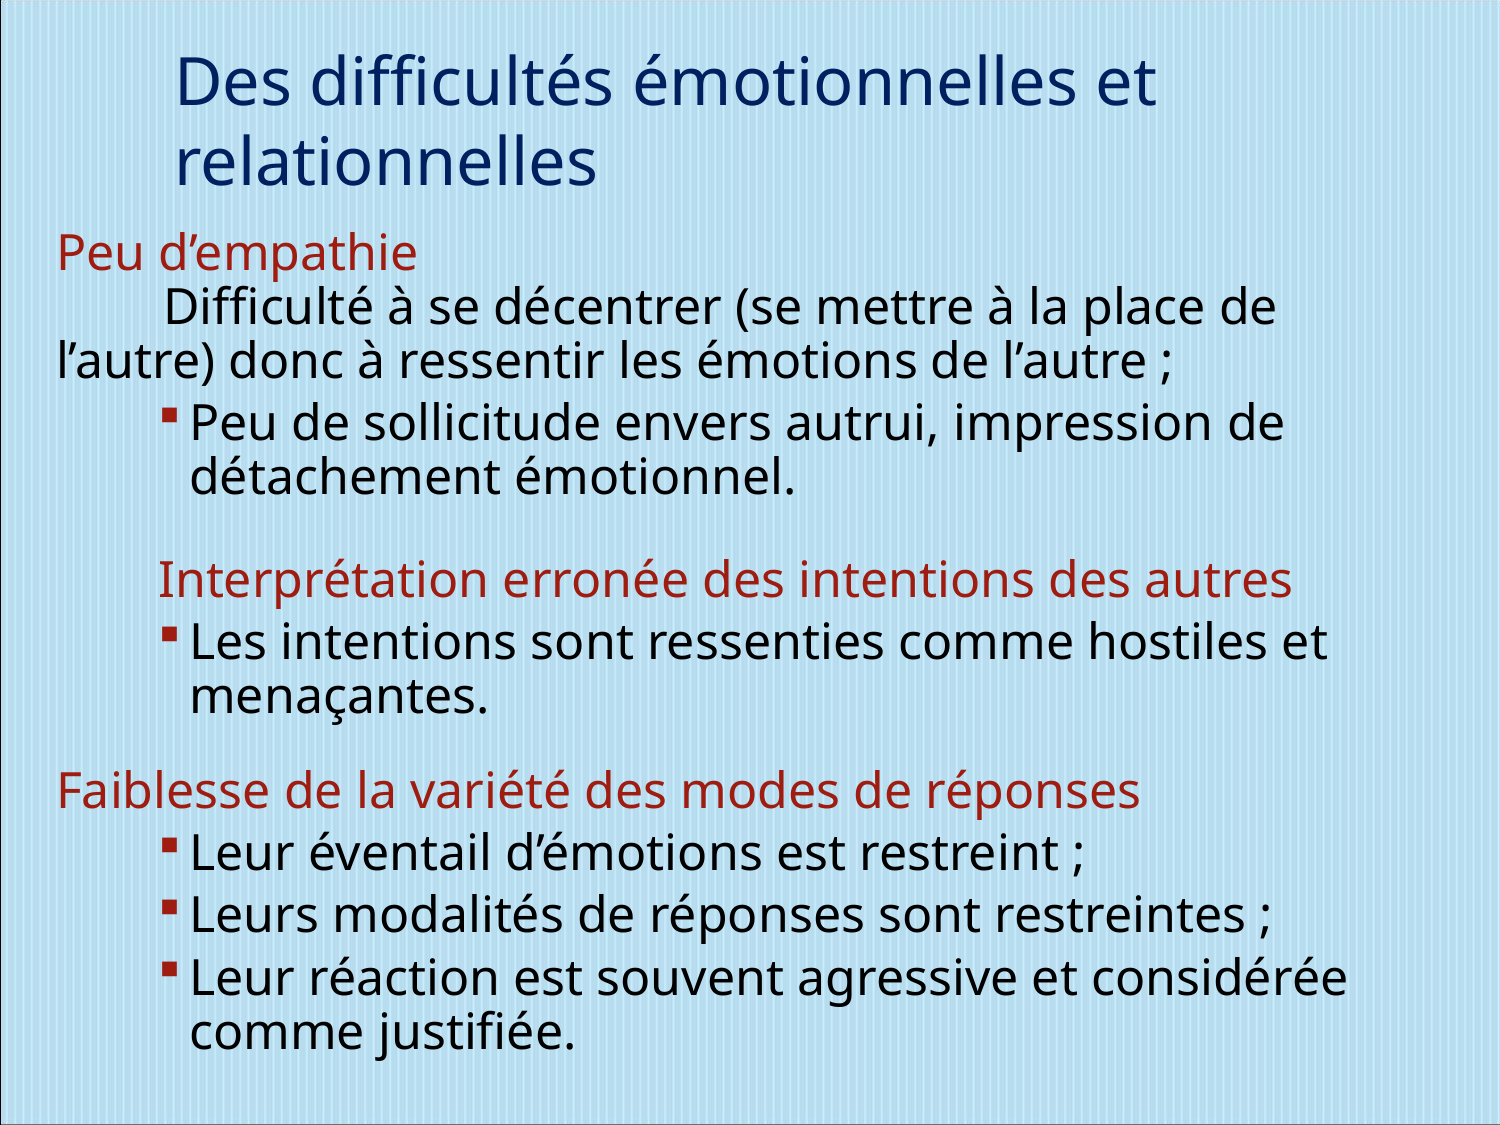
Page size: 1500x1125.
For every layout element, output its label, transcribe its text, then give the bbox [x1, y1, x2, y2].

text_box Des difficultés émotionnelles et relationnelles [159, 30, 1341, 207]
text_box Peu d’empathie Difficulté à se décentrer (se mettre à la place de l’autre) donc à ressentir les émotions de l’autre ; Peu de sollicitude envers autrui, impression de détachement émotionnel. Interprétation erronée des intentions des autres Les intentions sont ressenties comme hostiles et menaçantes. Faiblesse de la variété des modes de réponses Leur éventail d’émotions est restreint ; Leurs modalités de réponses sont restreintes ; Leur réaction est souvent agressive et considérée comme justifiée. [41, 219, 1471, 1007]
picture [0, 0, 1500, 1125]
